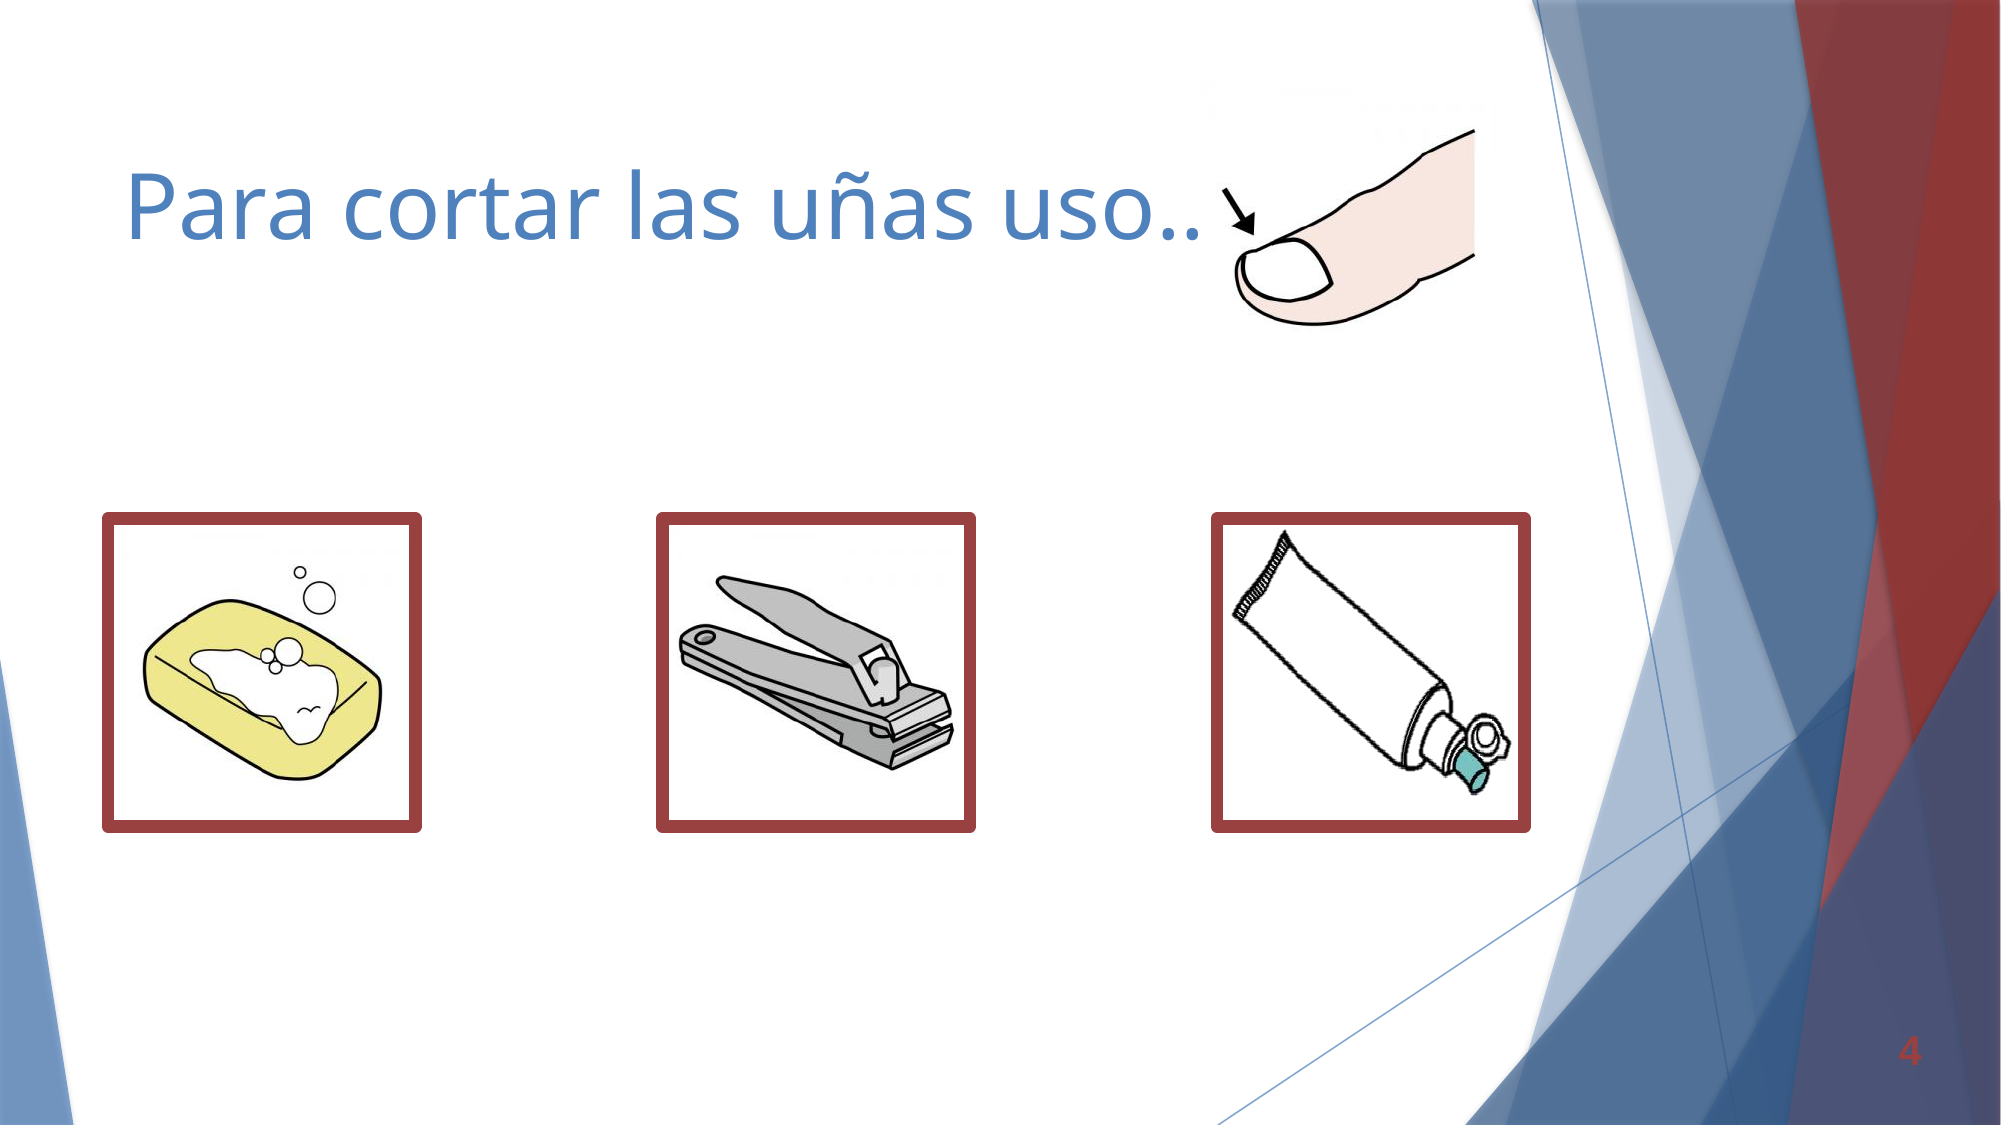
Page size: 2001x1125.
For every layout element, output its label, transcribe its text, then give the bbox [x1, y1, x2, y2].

title Para cortar las uñas uso… [1502, 140, 1635, 375]
picture [113, 524, 410, 821]
picture [667, 524, 965, 821]
picture [1199, 79, 1497, 376]
footer 4 [1868, 1018, 1953, 1079]
picture [1222, 524, 1519, 821]
title Para cortar las uñas uso… [108, 140, 1195, 375]
